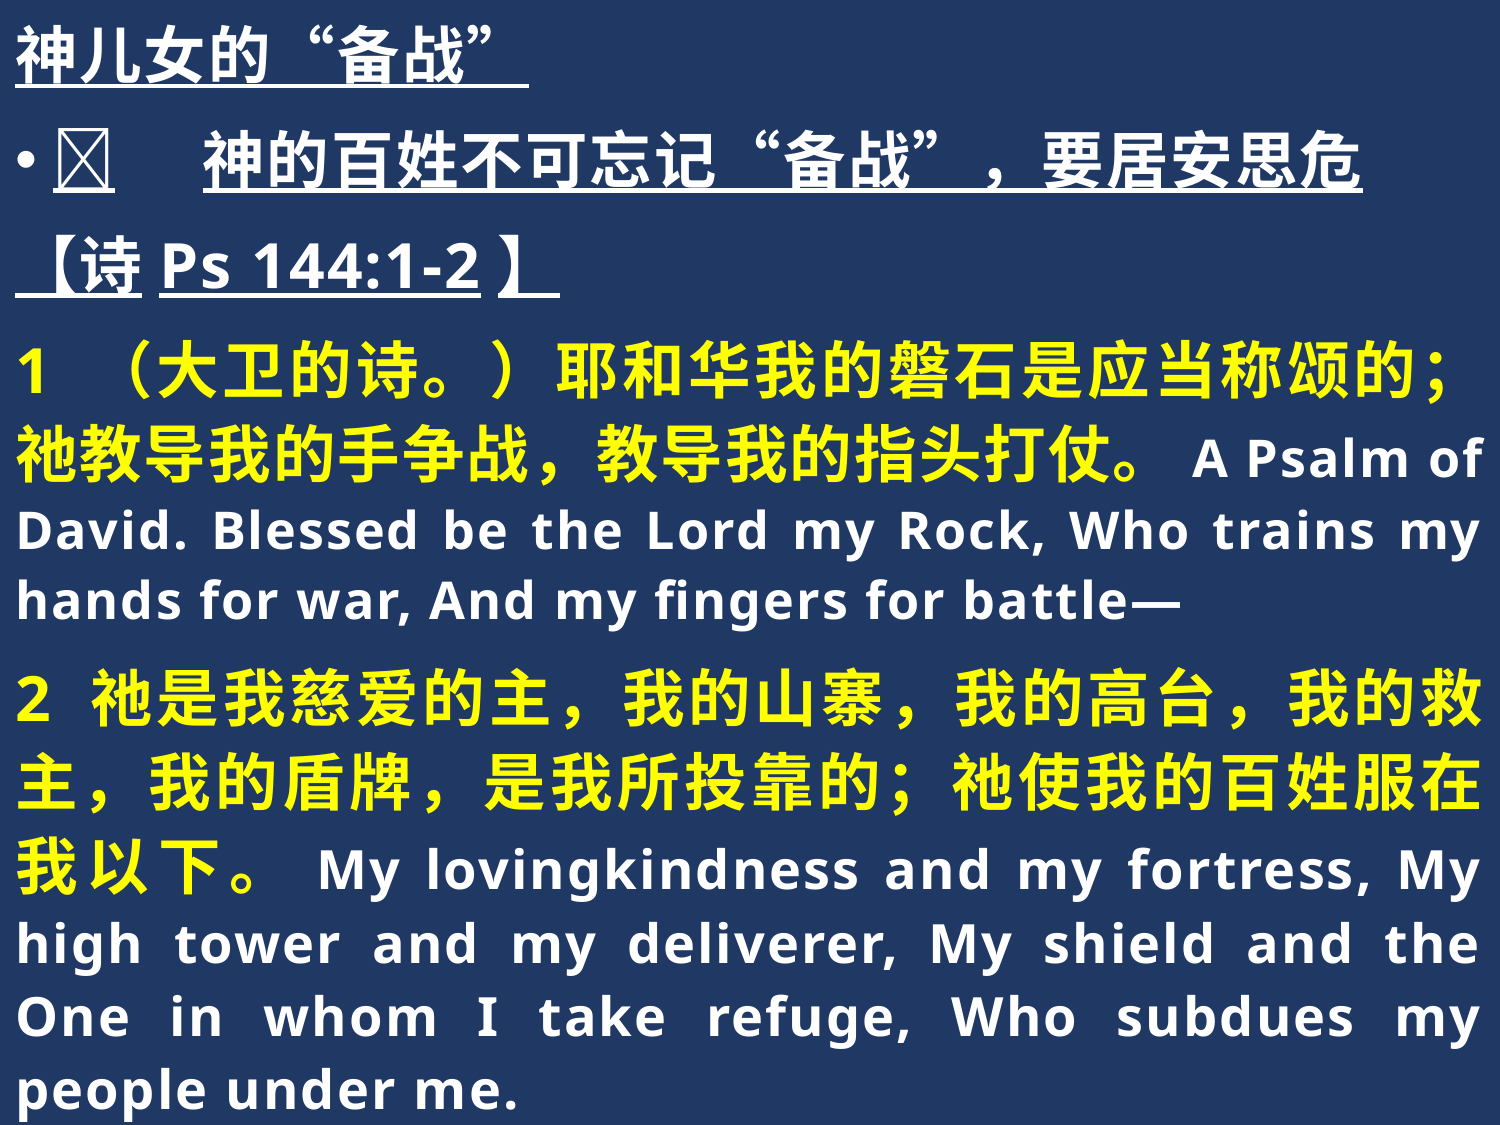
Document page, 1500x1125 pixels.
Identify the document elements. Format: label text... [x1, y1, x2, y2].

list 神儿女的“备战”  神的百姓不可忘记“备战”，要居安思危 【诗Ps 144:1-2】 1 （大卫的诗。）耶和华我的磐石是应当称颂的；祂教导我的手争战，教导我的指头打仗。A Psalm of David. Blessed be the Lord my Rock, Who trains my hands for war, And my fingers for battle— 2 祂是我慈爱的主，我的山寨，我的高台，我的救主，我的盾牌，是我所投靠的；祂使我的百姓服在我以下。My lovingkindness and my fortress, My high tower and my deliverer, My shield and the One in whom I take refuge, Who subdues my people under me. [0, 0, 1500, 1125]
